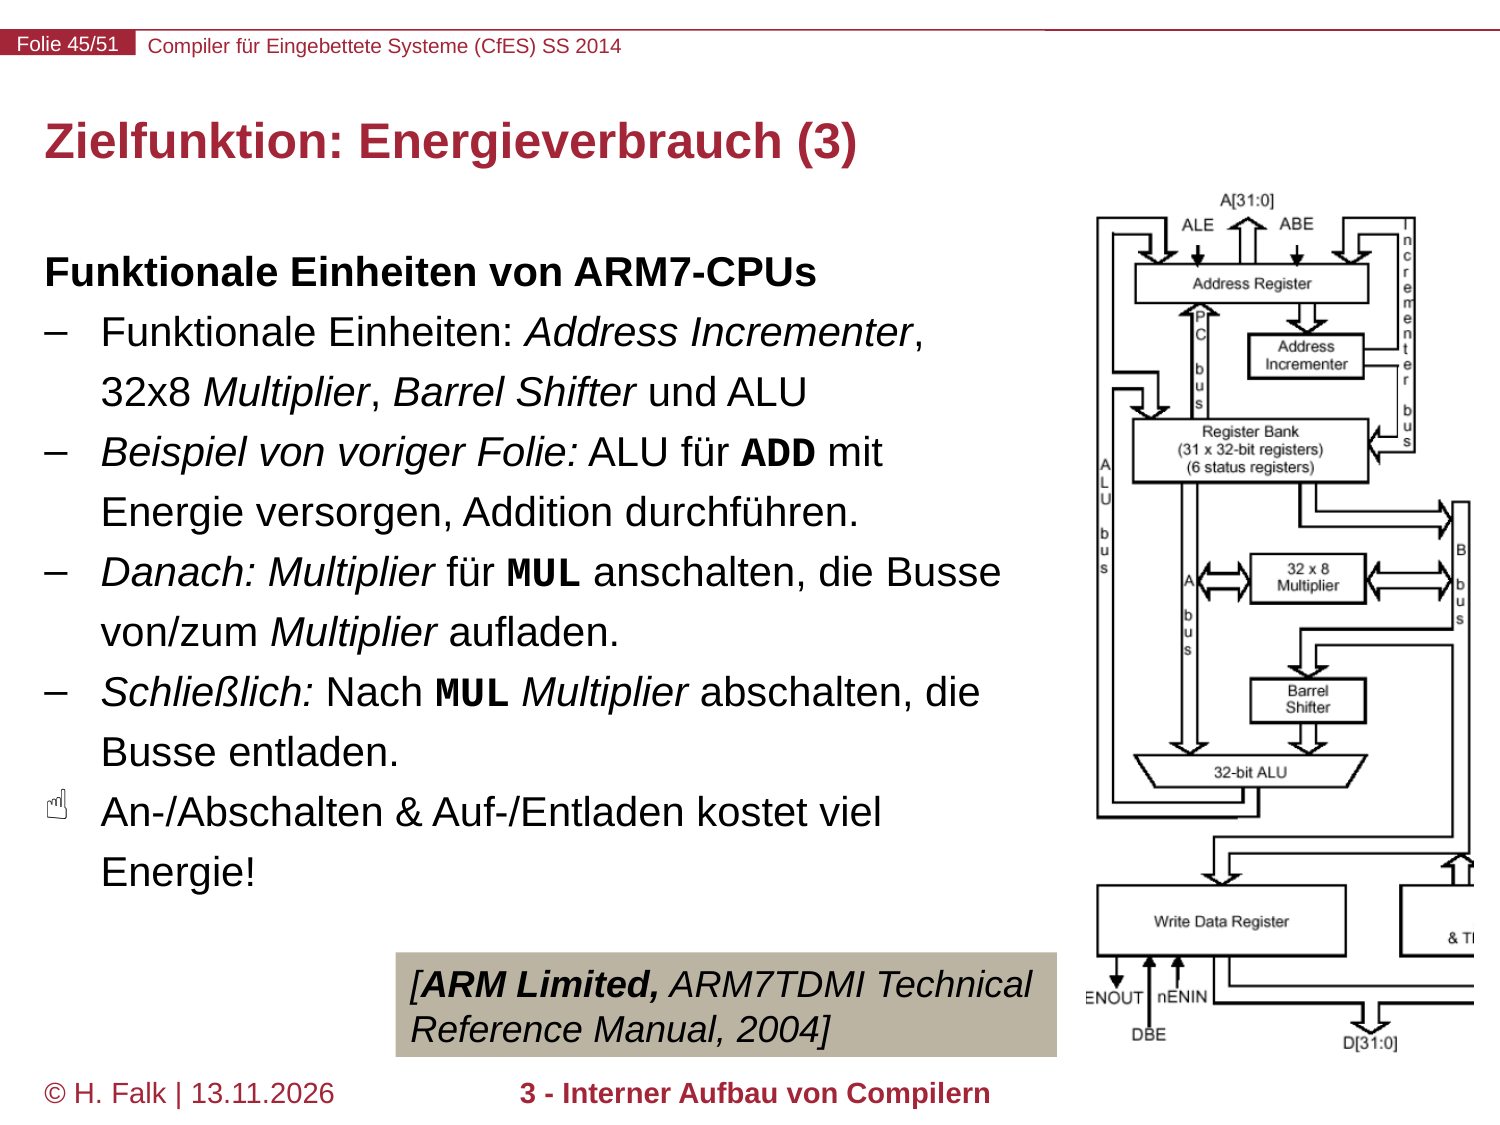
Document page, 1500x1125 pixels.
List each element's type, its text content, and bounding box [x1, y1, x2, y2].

list Funktionale Einheiten von ARM7-CPUs Funktionale Einheiten: Address Incrementer, 32x8 Multiplier, Barrel Shifter und ALU Beispiel von voriger Folie: ALU für ADD mit Energie versorgen, Addition durchführen. Danach: Multiplier für MUL anschalten, die Busse von/zum Multiplier aufladen. Schließlich: Nach MUL Multiplier abschalten, die Busse entladen. An-/Abschalten & Auf-/Entladen kostet viel Energie! [29, 227, 1022, 1047]
picture [1086, 187, 1474, 1053]
title Zielfunktion: Energieverbrauch (3) [29, 90, 1471, 198]
footer 3 - Interner Aufbau von Compilern [301, 1066, 1211, 1125]
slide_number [29, 1066, 301, 1125]
text_box [ARM Limited, ARM7TDMI Technical Reference Manual, 2004] [395, 952, 1057, 1057]
